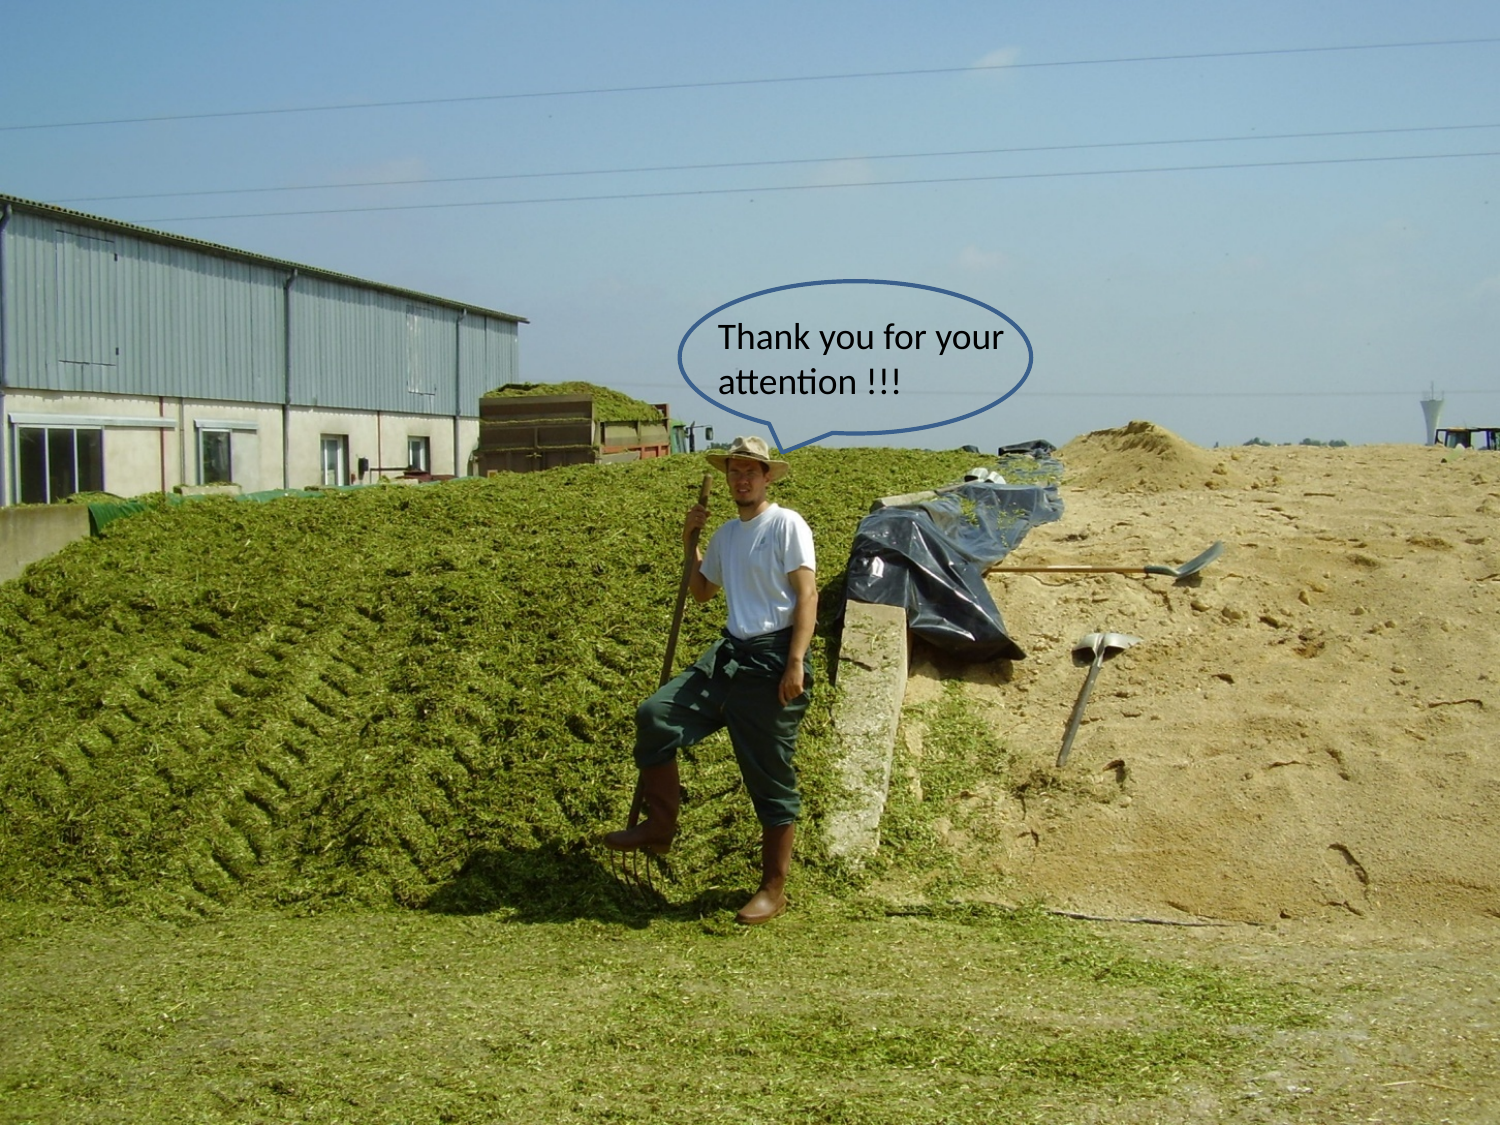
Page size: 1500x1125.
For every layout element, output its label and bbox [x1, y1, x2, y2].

list [0, 0, 1500, 1125]
